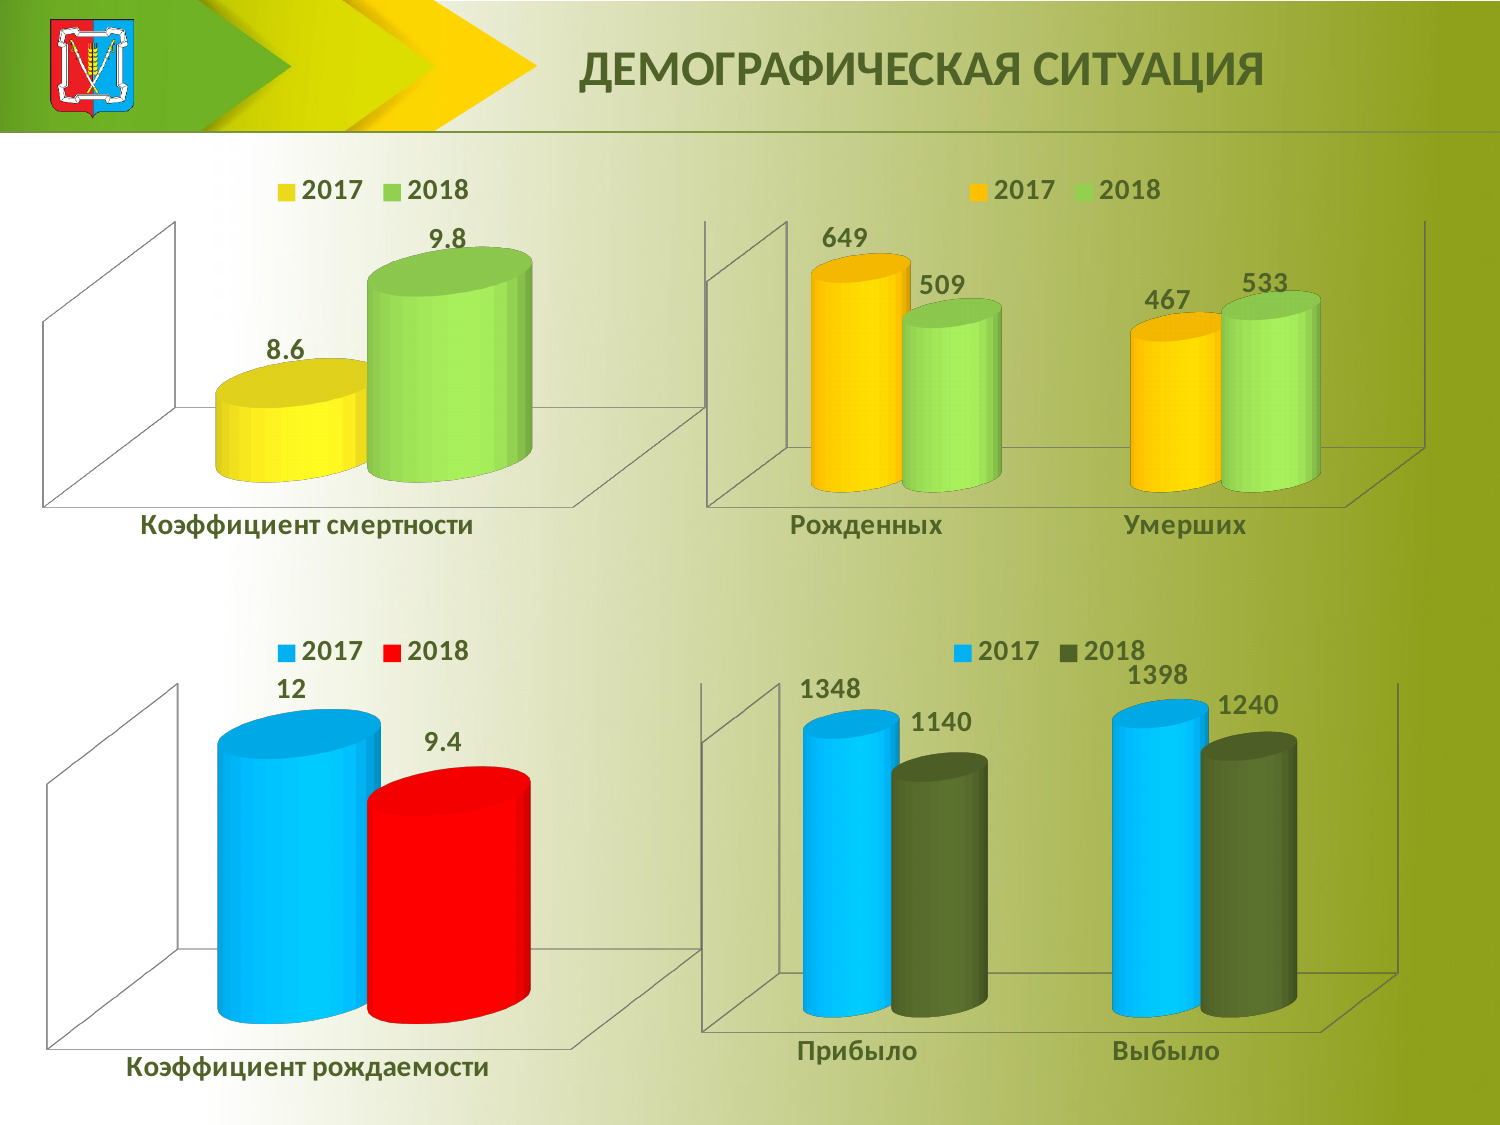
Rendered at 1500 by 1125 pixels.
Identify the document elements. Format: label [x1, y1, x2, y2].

picture [0, 0, 1500, 131]
picture [206, 133, 1500, 1125]
chart [25, 621, 1422, 1095]
chart [25, 160, 1442, 551]
